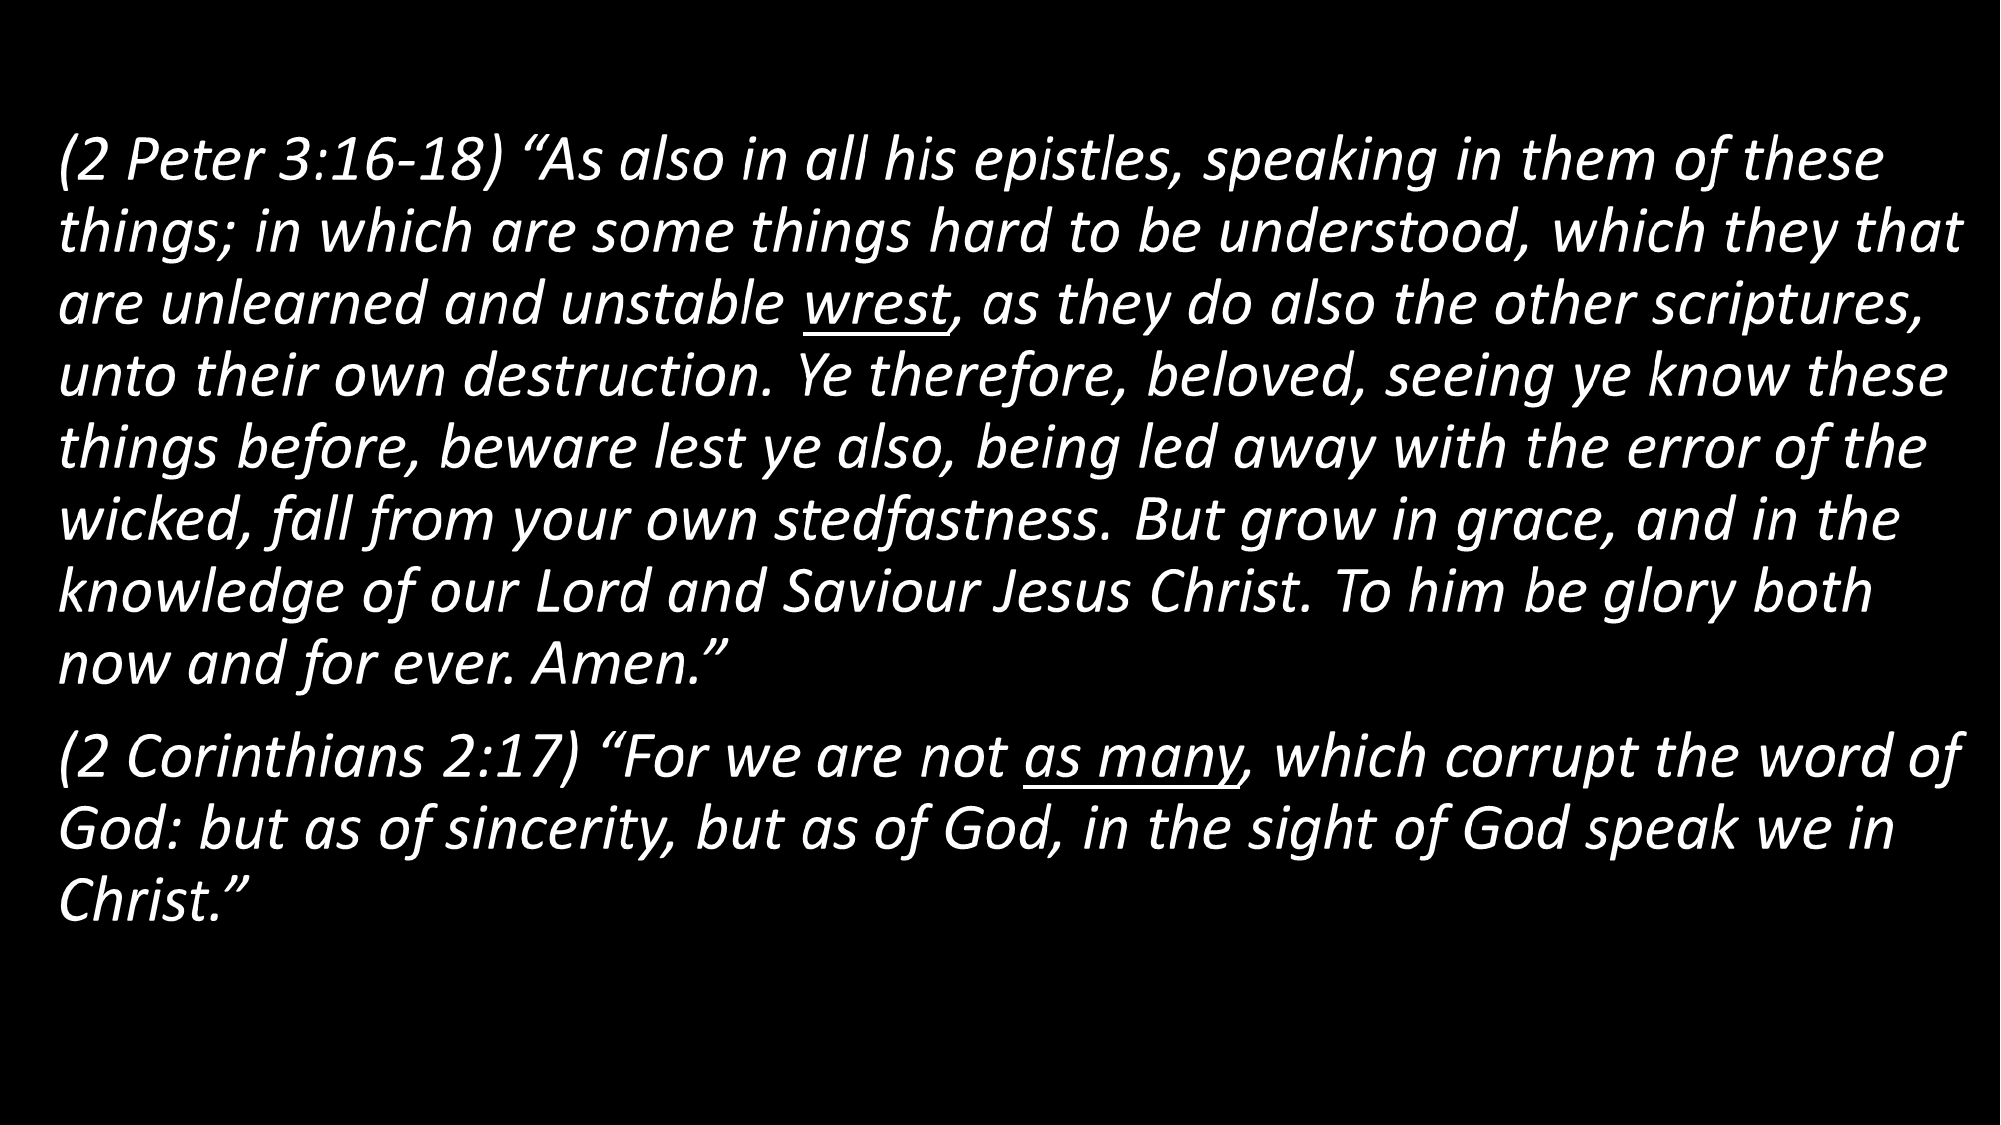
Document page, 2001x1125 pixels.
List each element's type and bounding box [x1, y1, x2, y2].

picture [17, 97, 2000, 1027]
